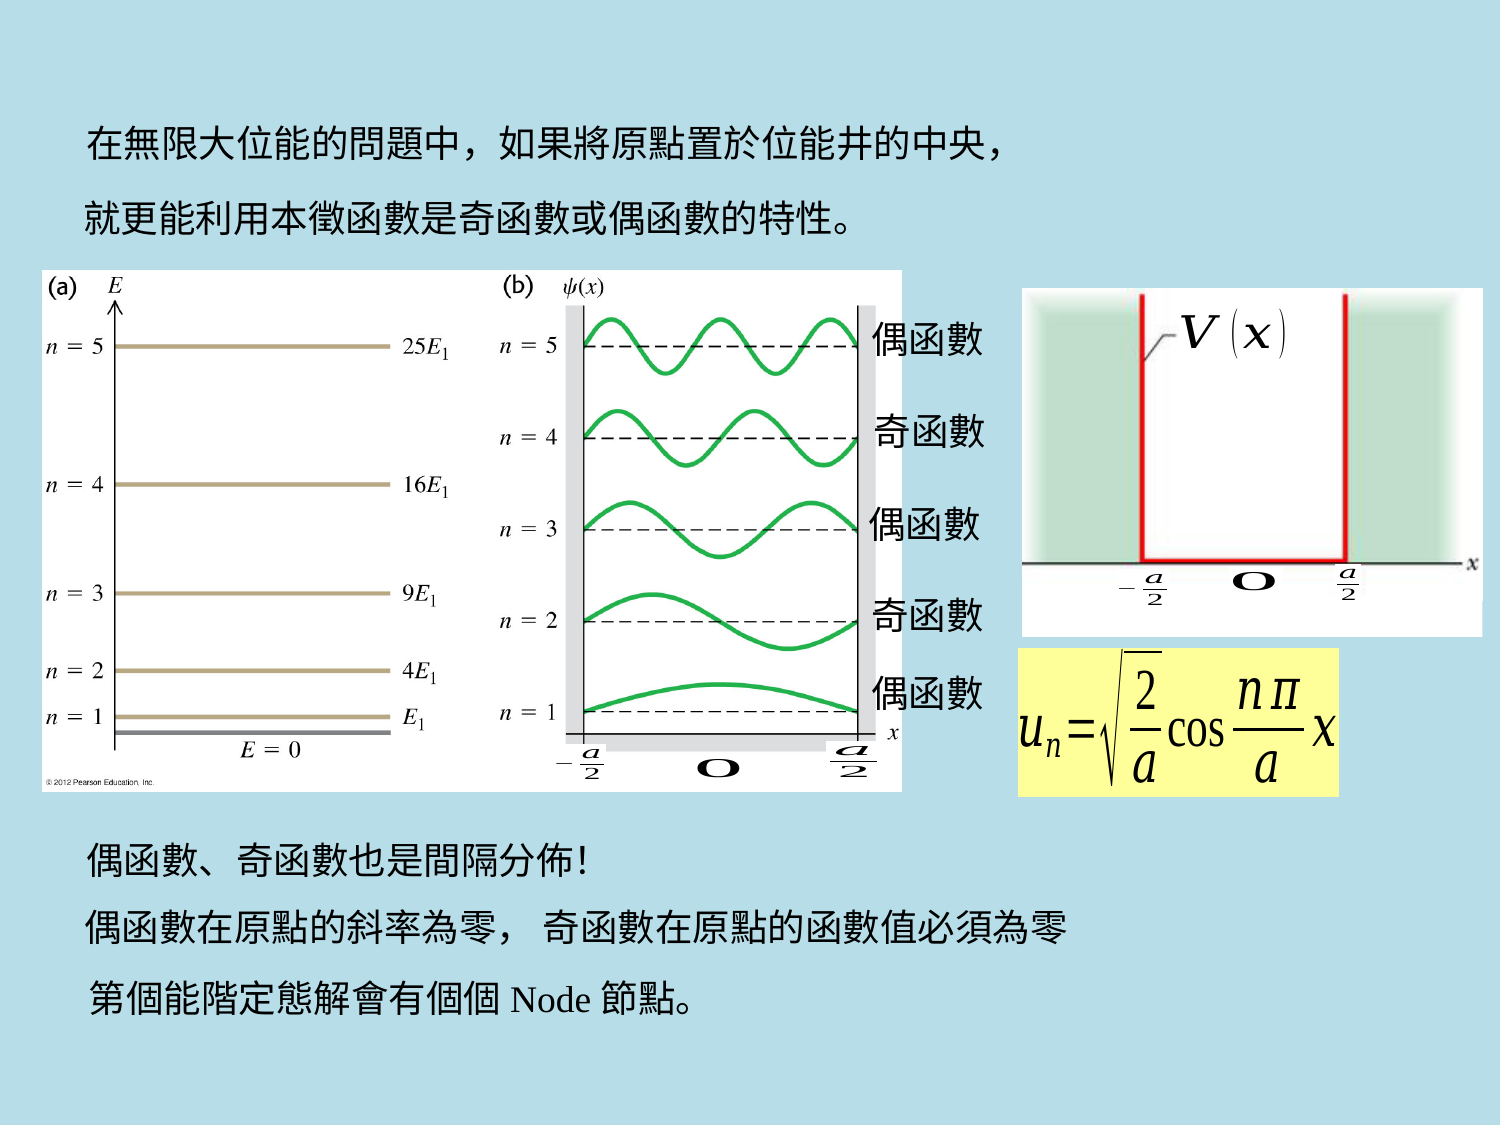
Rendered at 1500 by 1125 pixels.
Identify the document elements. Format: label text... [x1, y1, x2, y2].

picture [42, 269, 902, 792]
text_box 偶函數、奇函數也是間隔分佈！ [71, 829, 646, 890]
text_box 在無限大位能的問題中，如果將原點置於位能井的中央， [71, 112, 1122, 173]
text_box 偶函數 [907, 493, 1016, 554]
text_box [1090, 607, 1484, 639]
text_box 偶函數 [907, 308, 1016, 369]
text_box 就更能利用本徵函數是奇函數或偶函數的特性。 [68, 187, 978, 248]
picture [1021, 288, 1483, 601]
text_box 奇函數 [907, 400, 1016, 461]
text_box 偶函數在原點的斜率為零， 奇函數在原點的函數值必須為零 [69, 896, 1315, 957]
text_box 偶函數 [907, 662, 1090, 723]
text_box 奇函數 [907, 584, 1090, 644]
